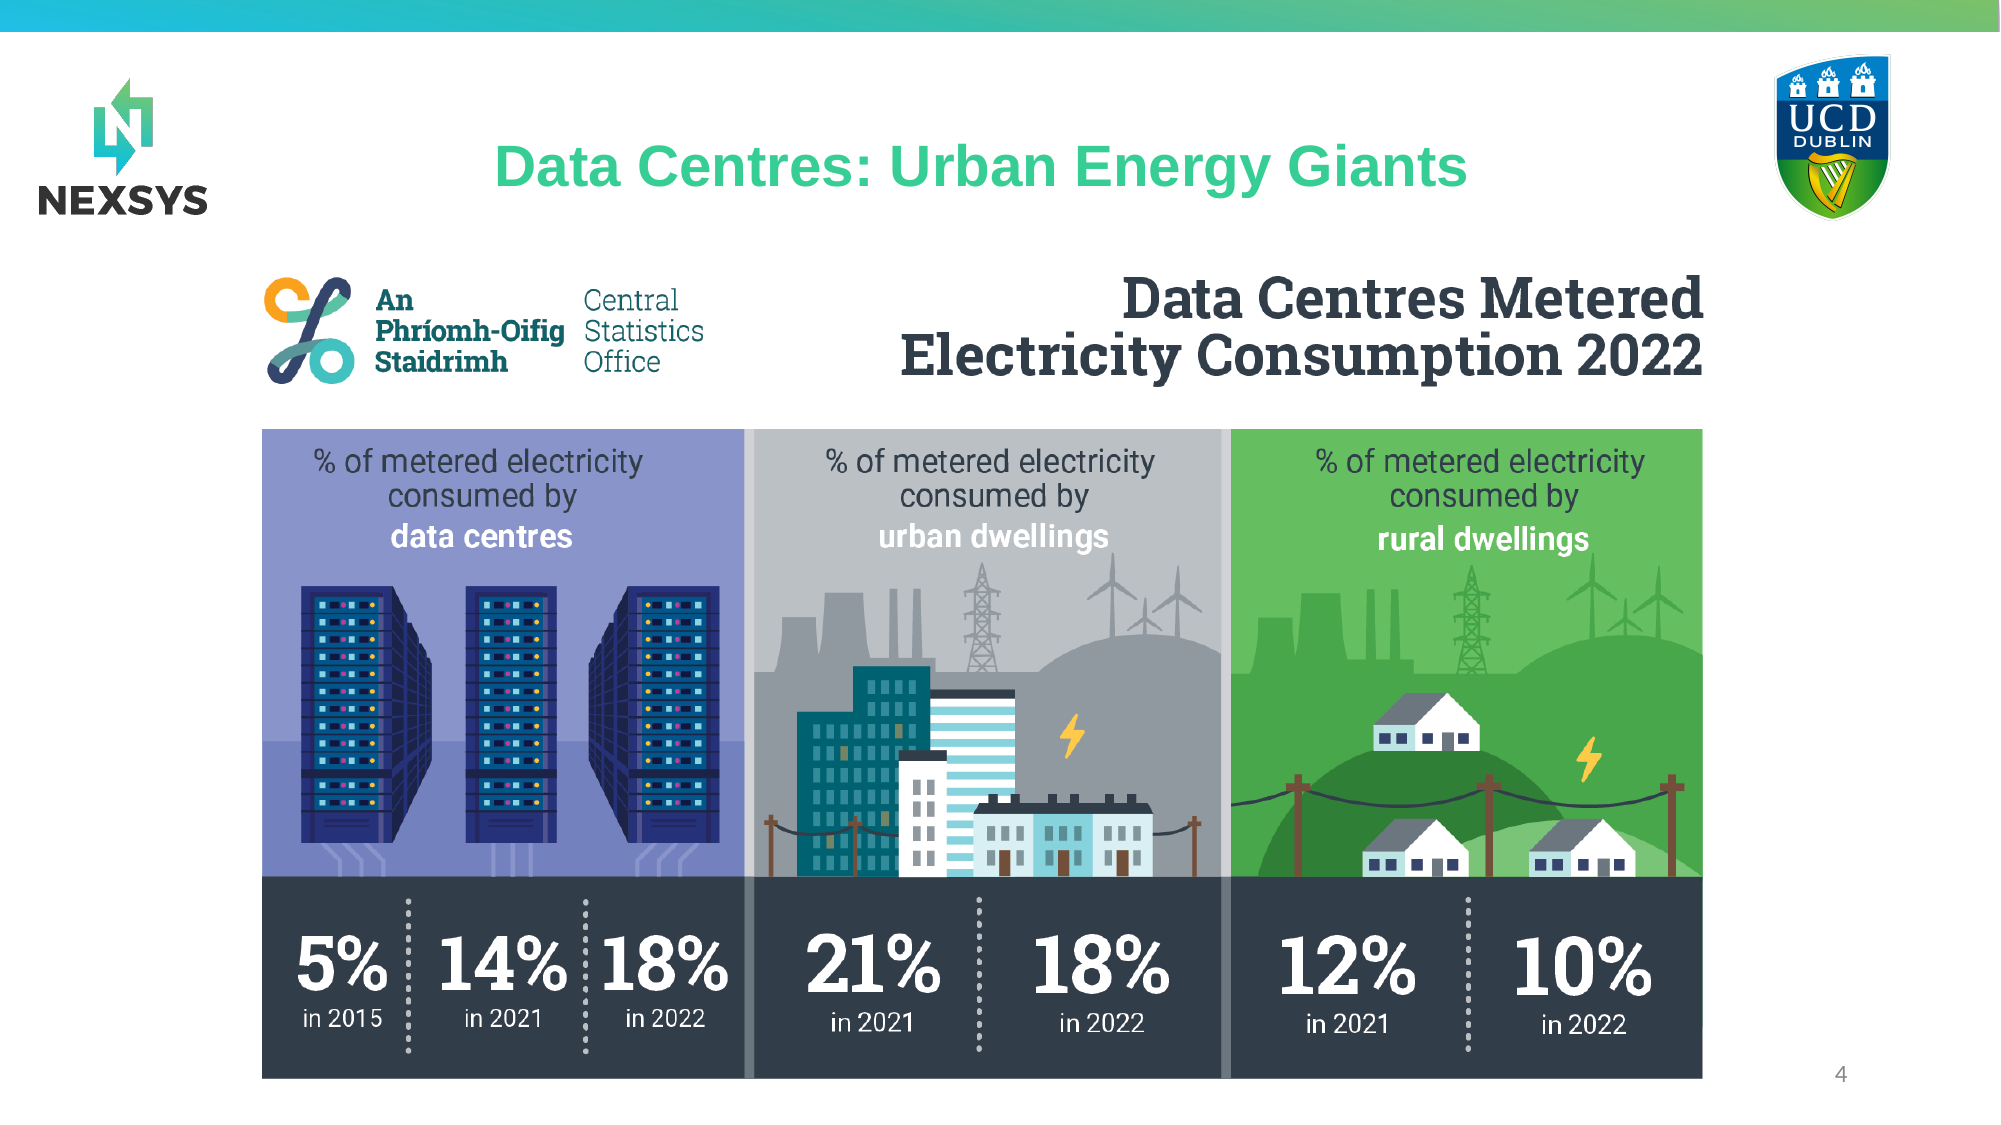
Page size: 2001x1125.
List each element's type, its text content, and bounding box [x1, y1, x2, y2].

title Data Centres: Urban Energy Giants [171, 59, 1794, 277]
picture [217, 231, 1748, 1125]
picture [1749, 54, 1916, 221]
picture [0, 0, 2000, 32]
picture [39, 78, 171, 215]
slide_number 4 [1751, 1042, 1863, 1103]
